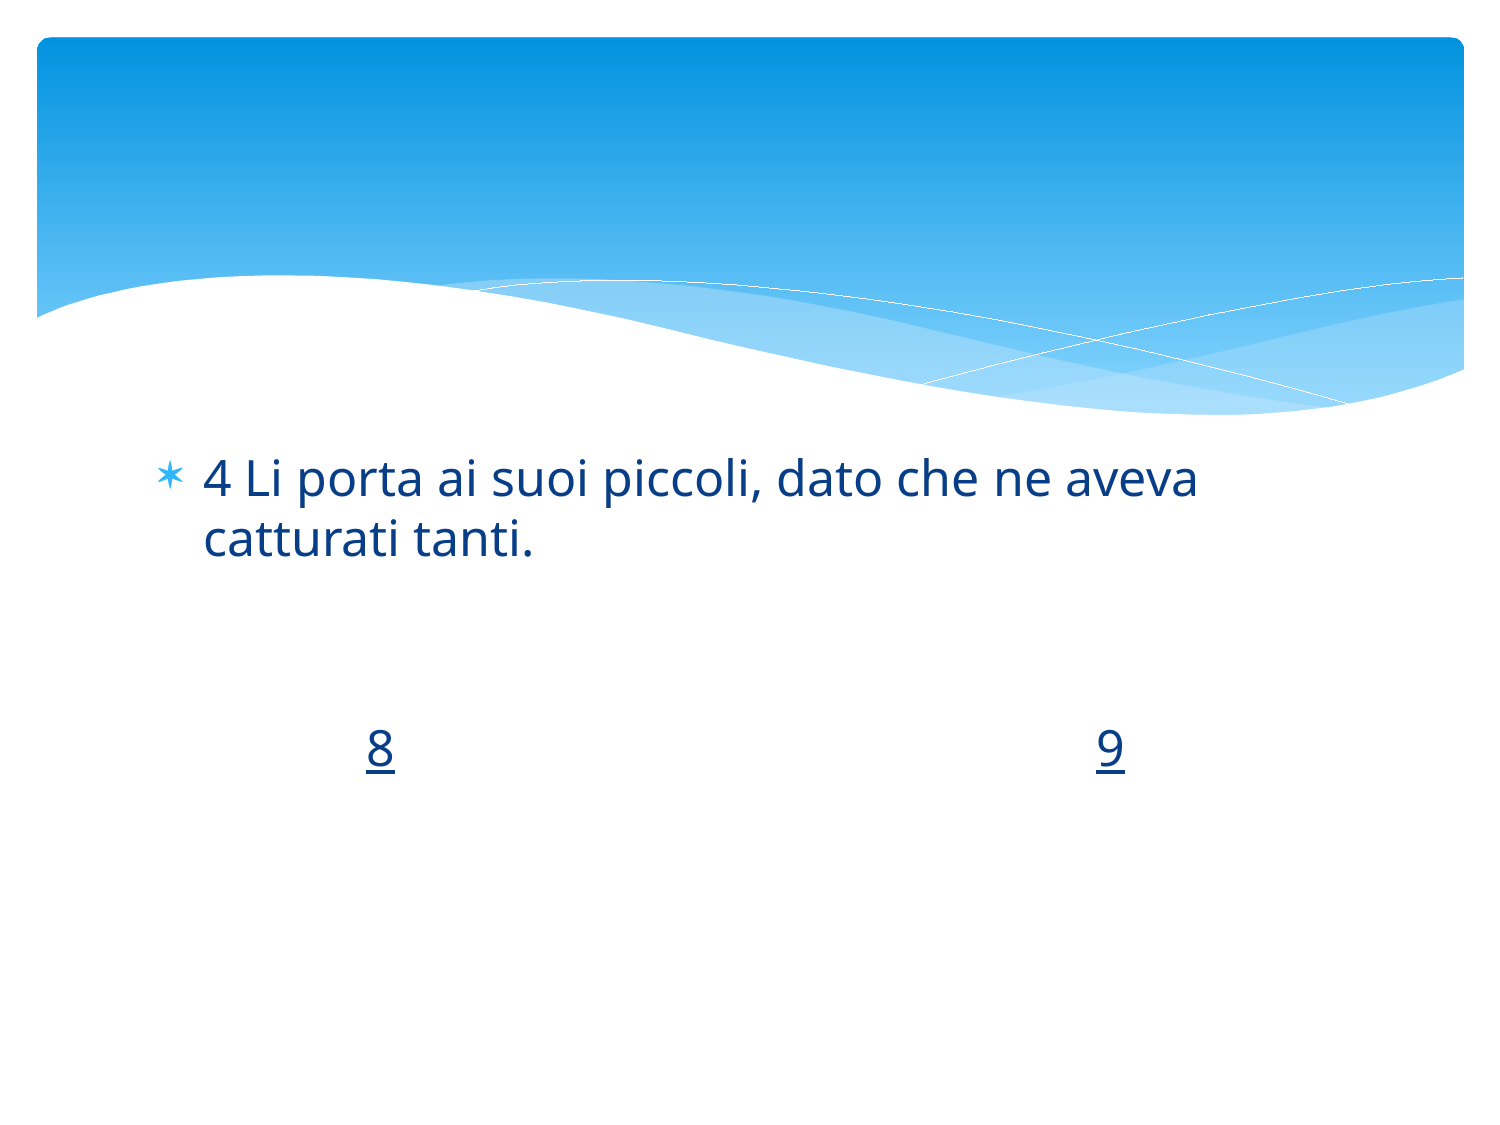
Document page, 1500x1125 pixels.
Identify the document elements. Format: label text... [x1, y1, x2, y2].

list 4 Li porta ai suoi piccoli, dato che ne aveva catturati tanti. 8 9 [143, 438, 1359, 1005]
